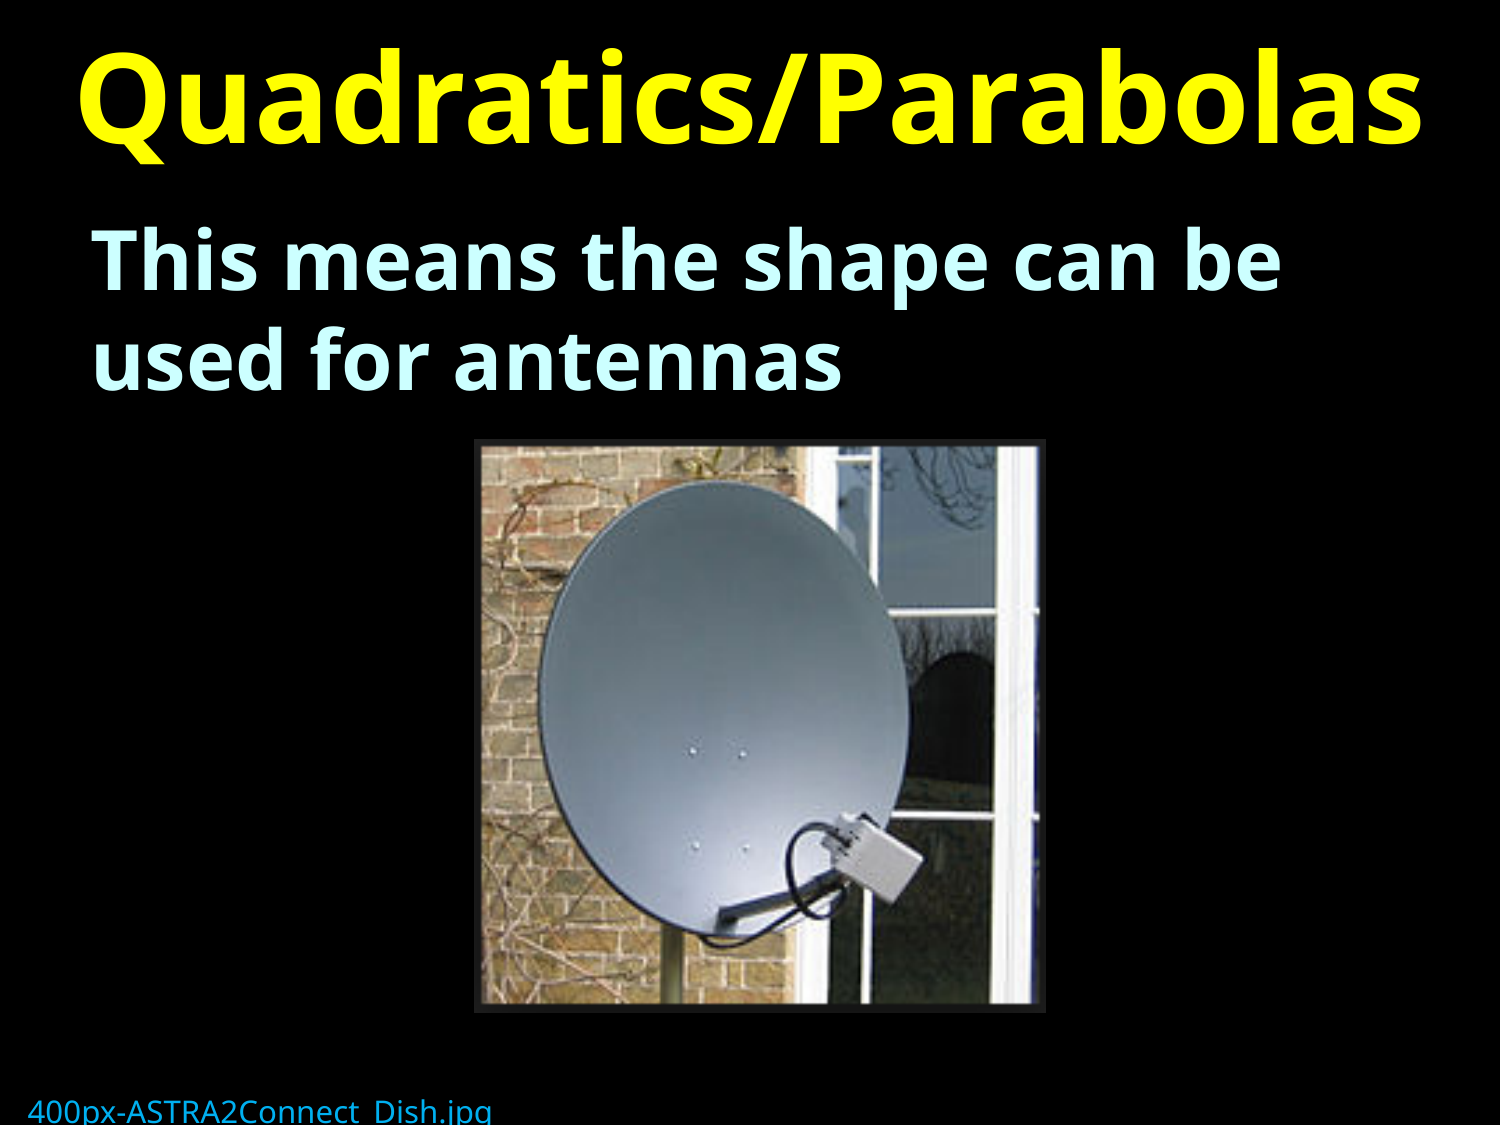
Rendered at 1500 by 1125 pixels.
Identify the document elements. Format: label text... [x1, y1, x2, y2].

picture [474, 438, 1046, 1013]
list This means the shape can be used for antennas [75, 200, 1425, 1125]
title Quadratics/Parabolas [0, 0, 1500, 188]
text_box 400px-ASTRA2Connect_Dish.jpg [12, 1084, 509, 1125]
